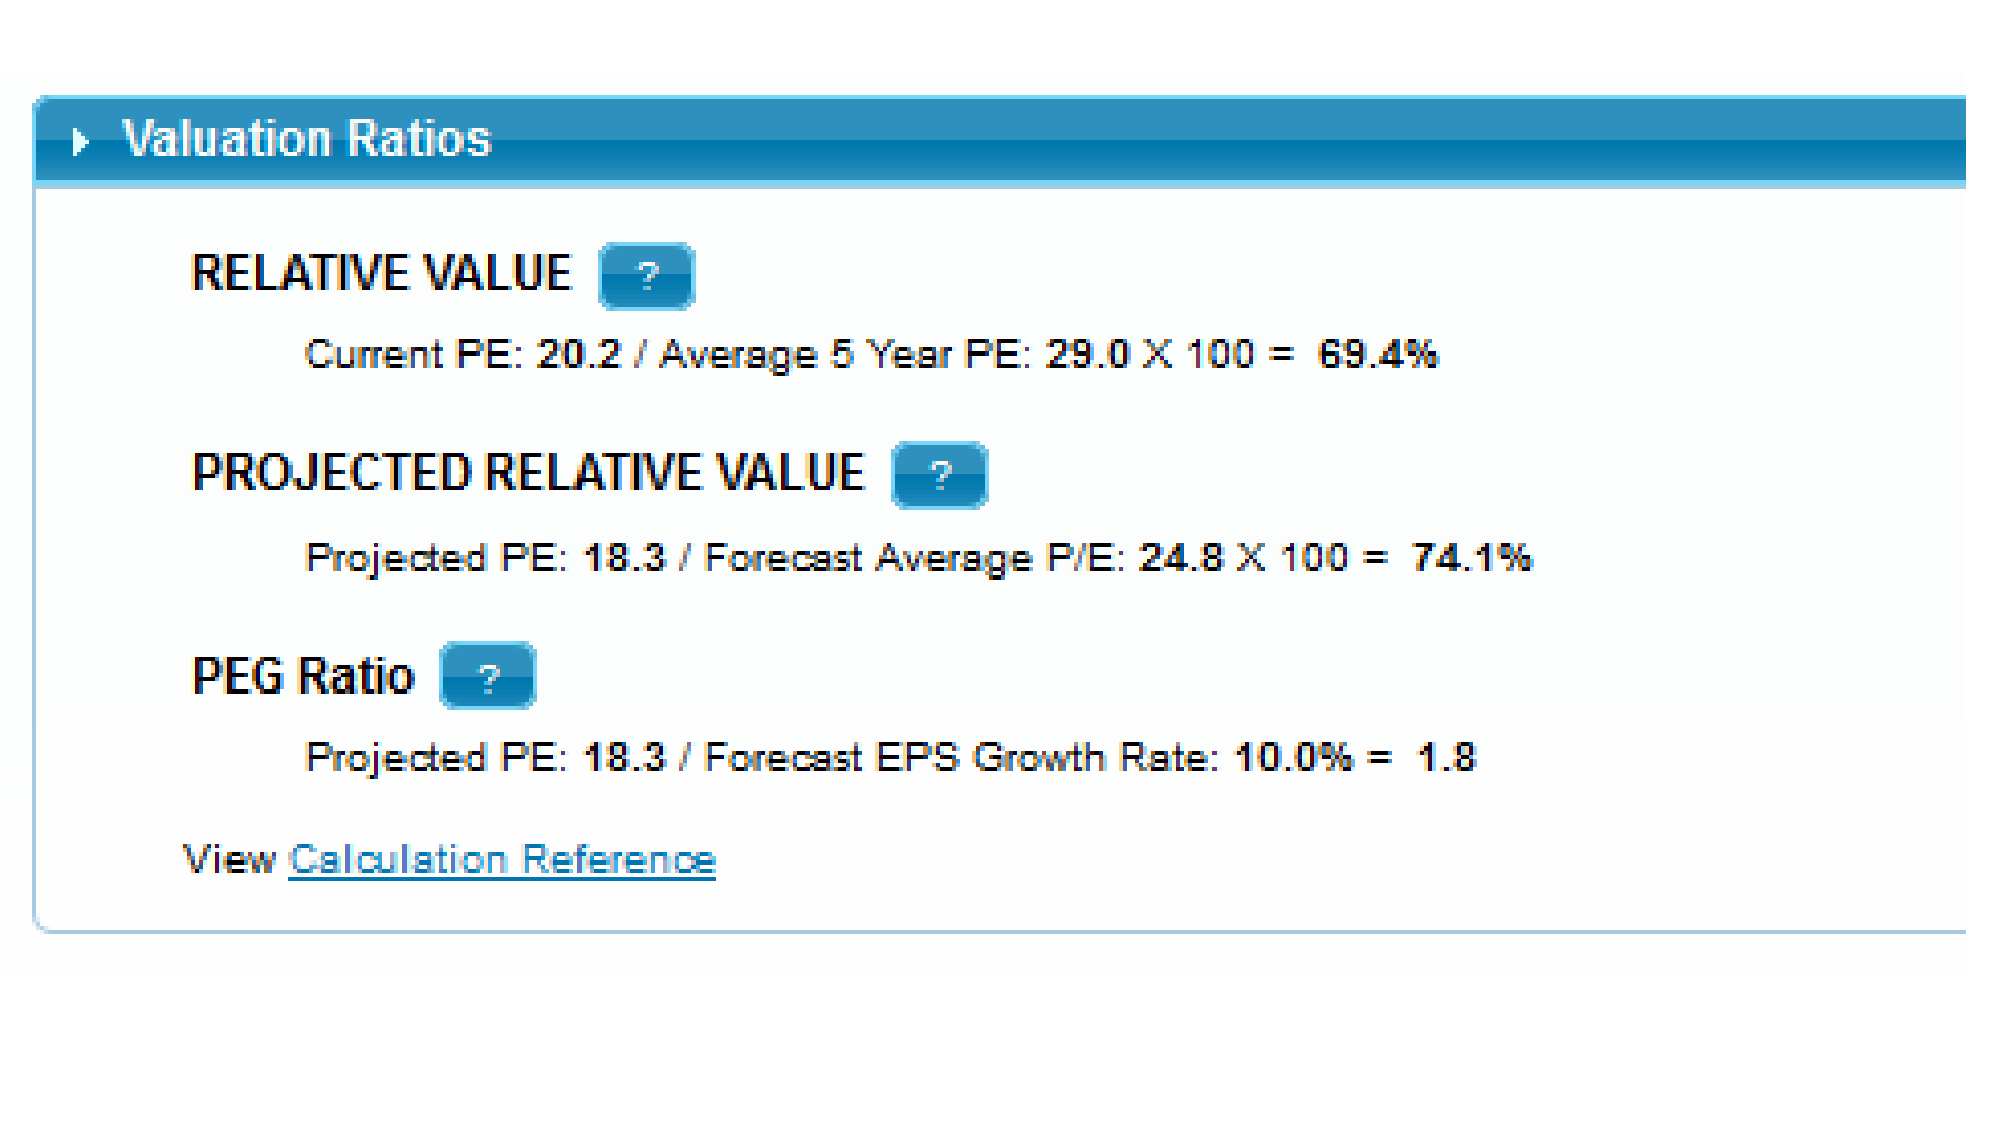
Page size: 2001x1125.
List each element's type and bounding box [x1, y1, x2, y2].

picture [0, 71, 1966, 975]
